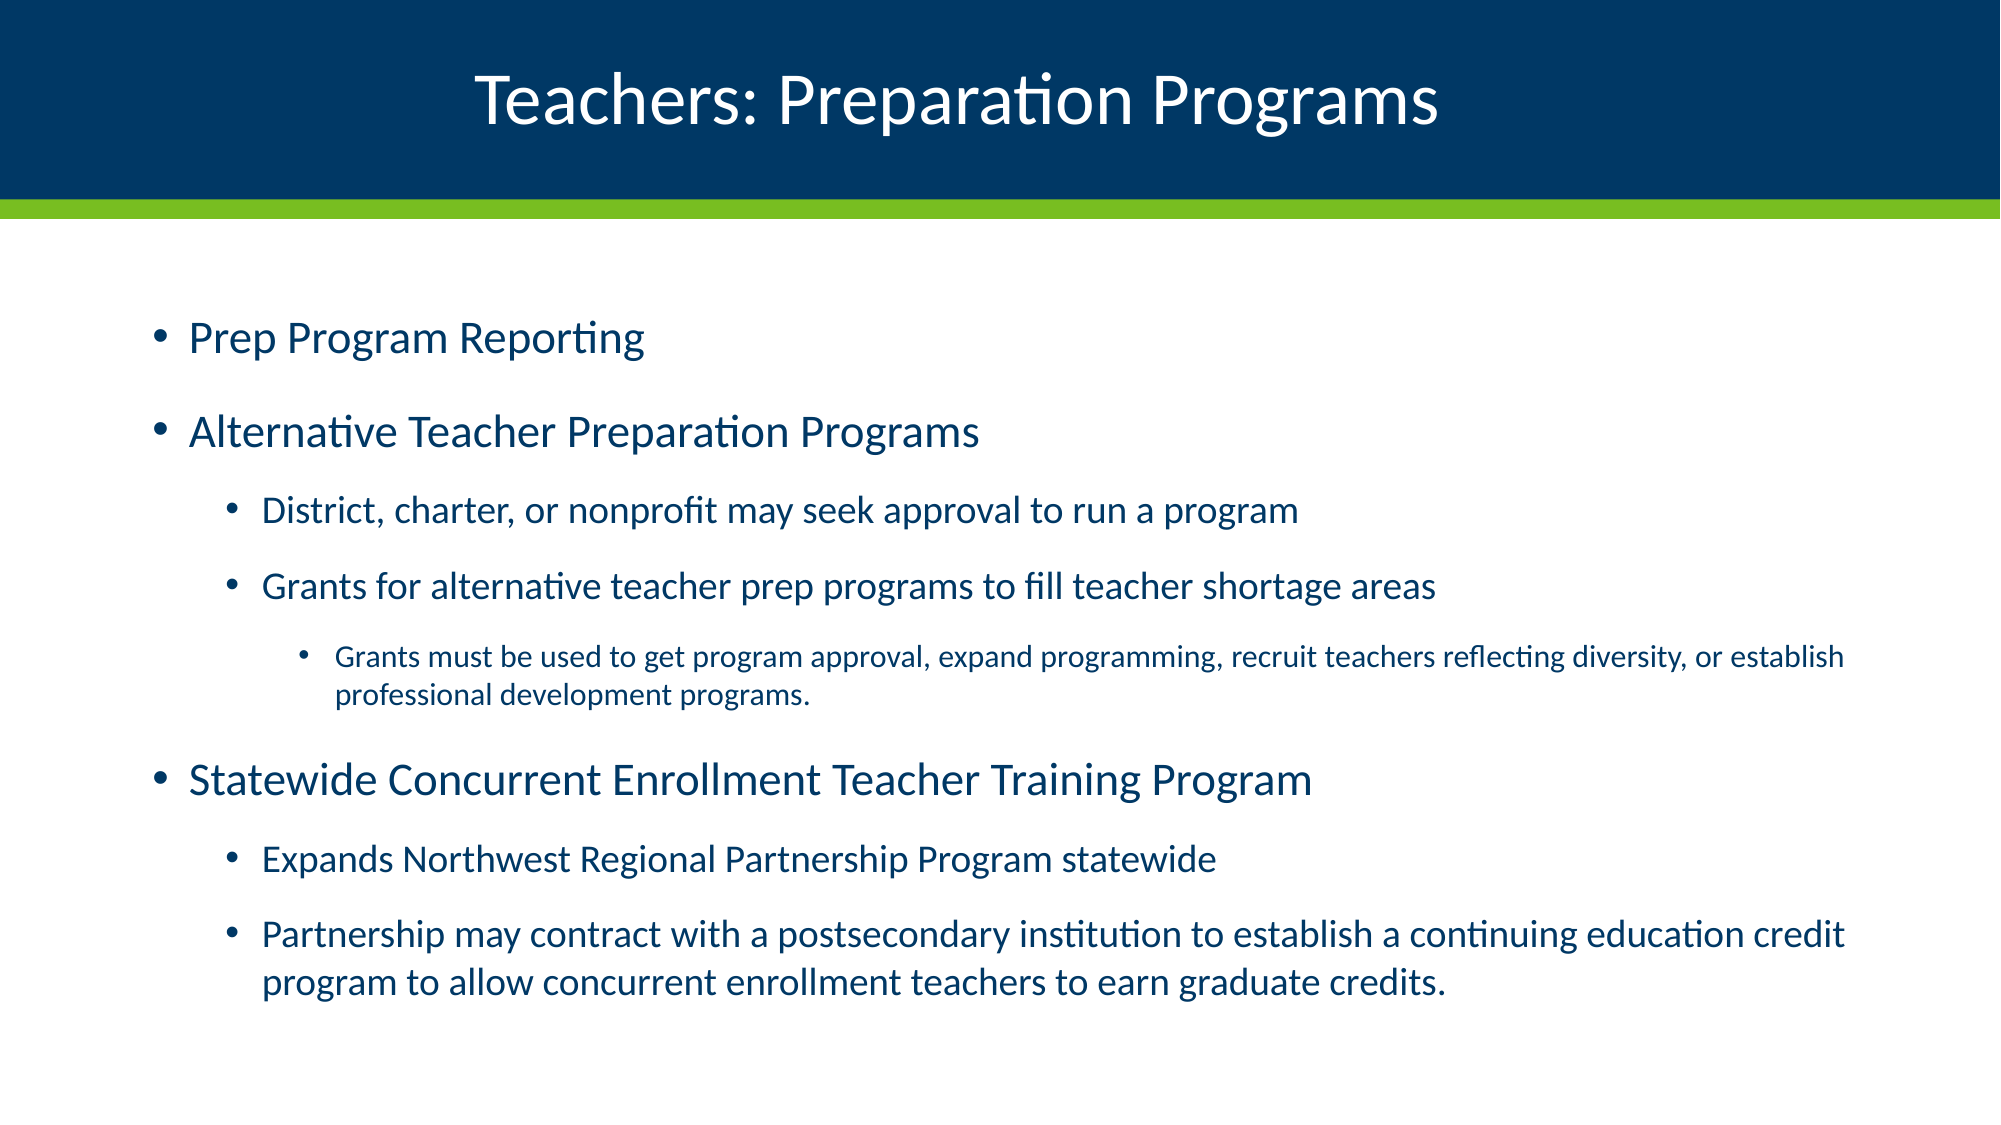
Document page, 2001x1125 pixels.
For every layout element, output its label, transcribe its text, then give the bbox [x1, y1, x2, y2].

list Prep Program Reporting Alternative Teacher Preparation Programs District, charter, or nonprofit may seek approval to run a program Grants for alternative teacher prep programs to fill teacher shortage areas Grants must be used to get program approval, expand programming, recruit teachers reflecting diversity, or establish professional development programs. Statewide Concurrent Enrollment Teacher Training Program Expands Northwest Regional Partnership Program statewide Partnership may contract with a postsecondary institution to establish a continuing education credit program to allow concurrent enrollment teachers to earn graduate credits. [137, 299, 1863, 1014]
title Teachers: Preparation Programs [137, 24, 1863, 175]
